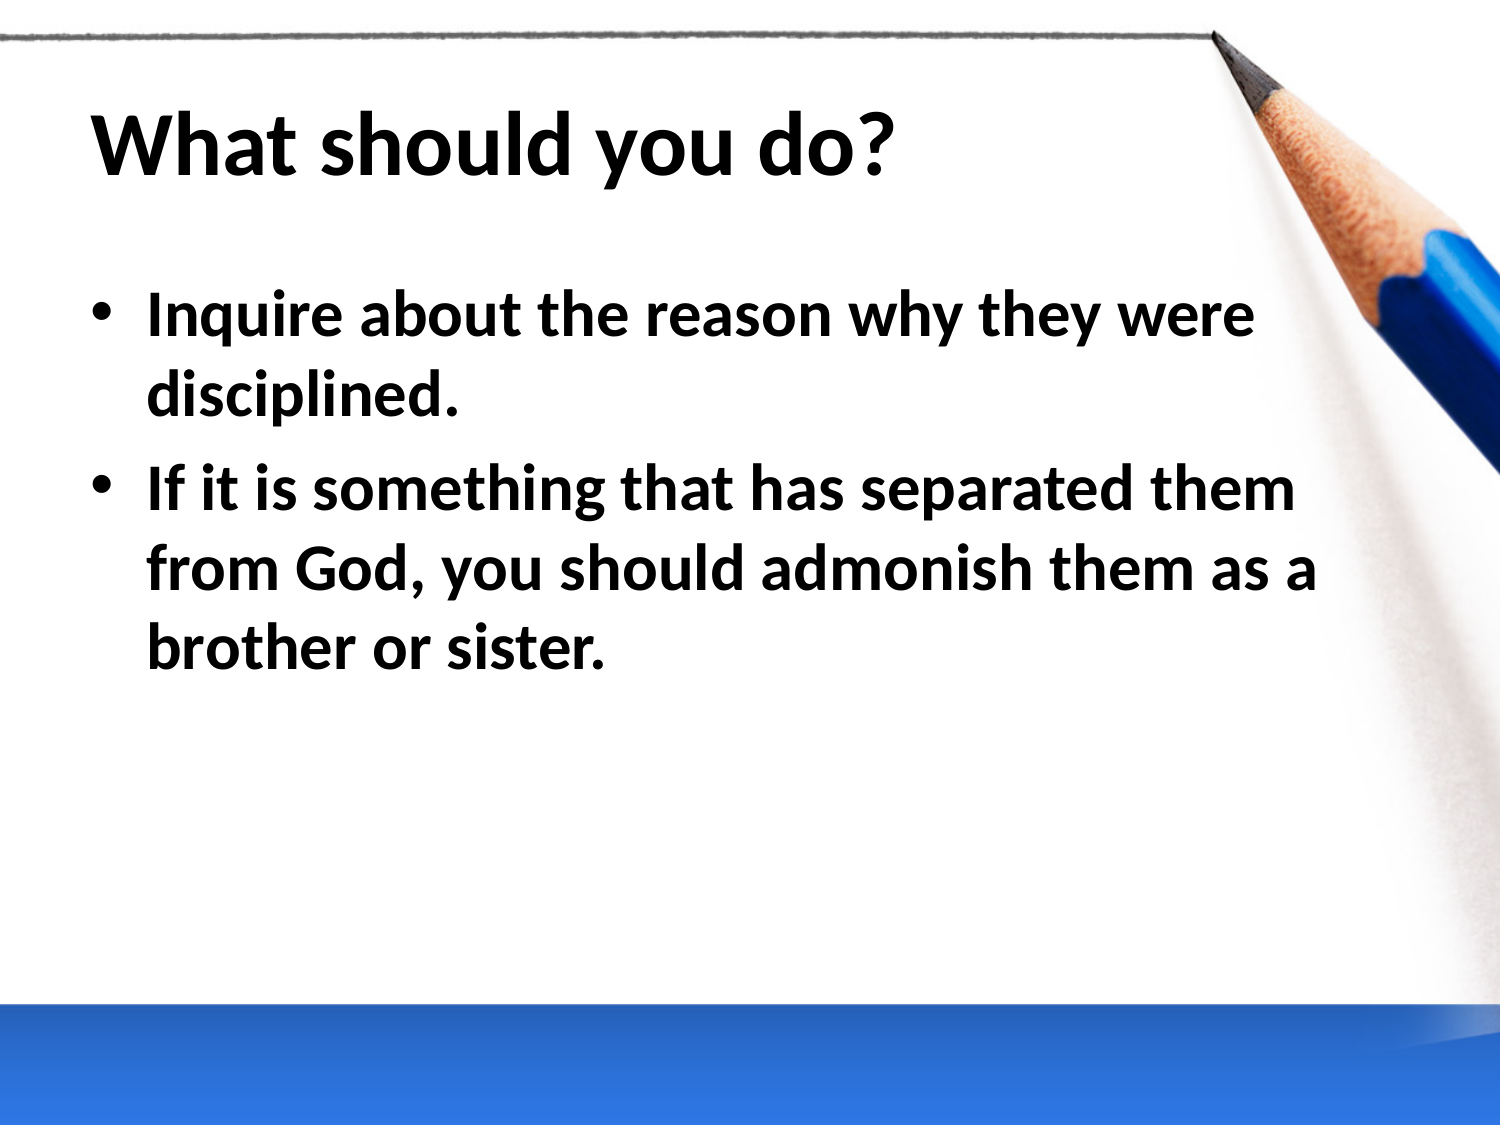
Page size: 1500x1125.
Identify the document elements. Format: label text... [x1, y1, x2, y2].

list Inquire about the reason why they were disciplined. If it is something that has separated them from God, you should admonish them as a brother or sister. [75, 262, 1425, 1005]
picture [0, 0, 1500, 1125]
title What should you do? [75, 45, 1425, 233]
